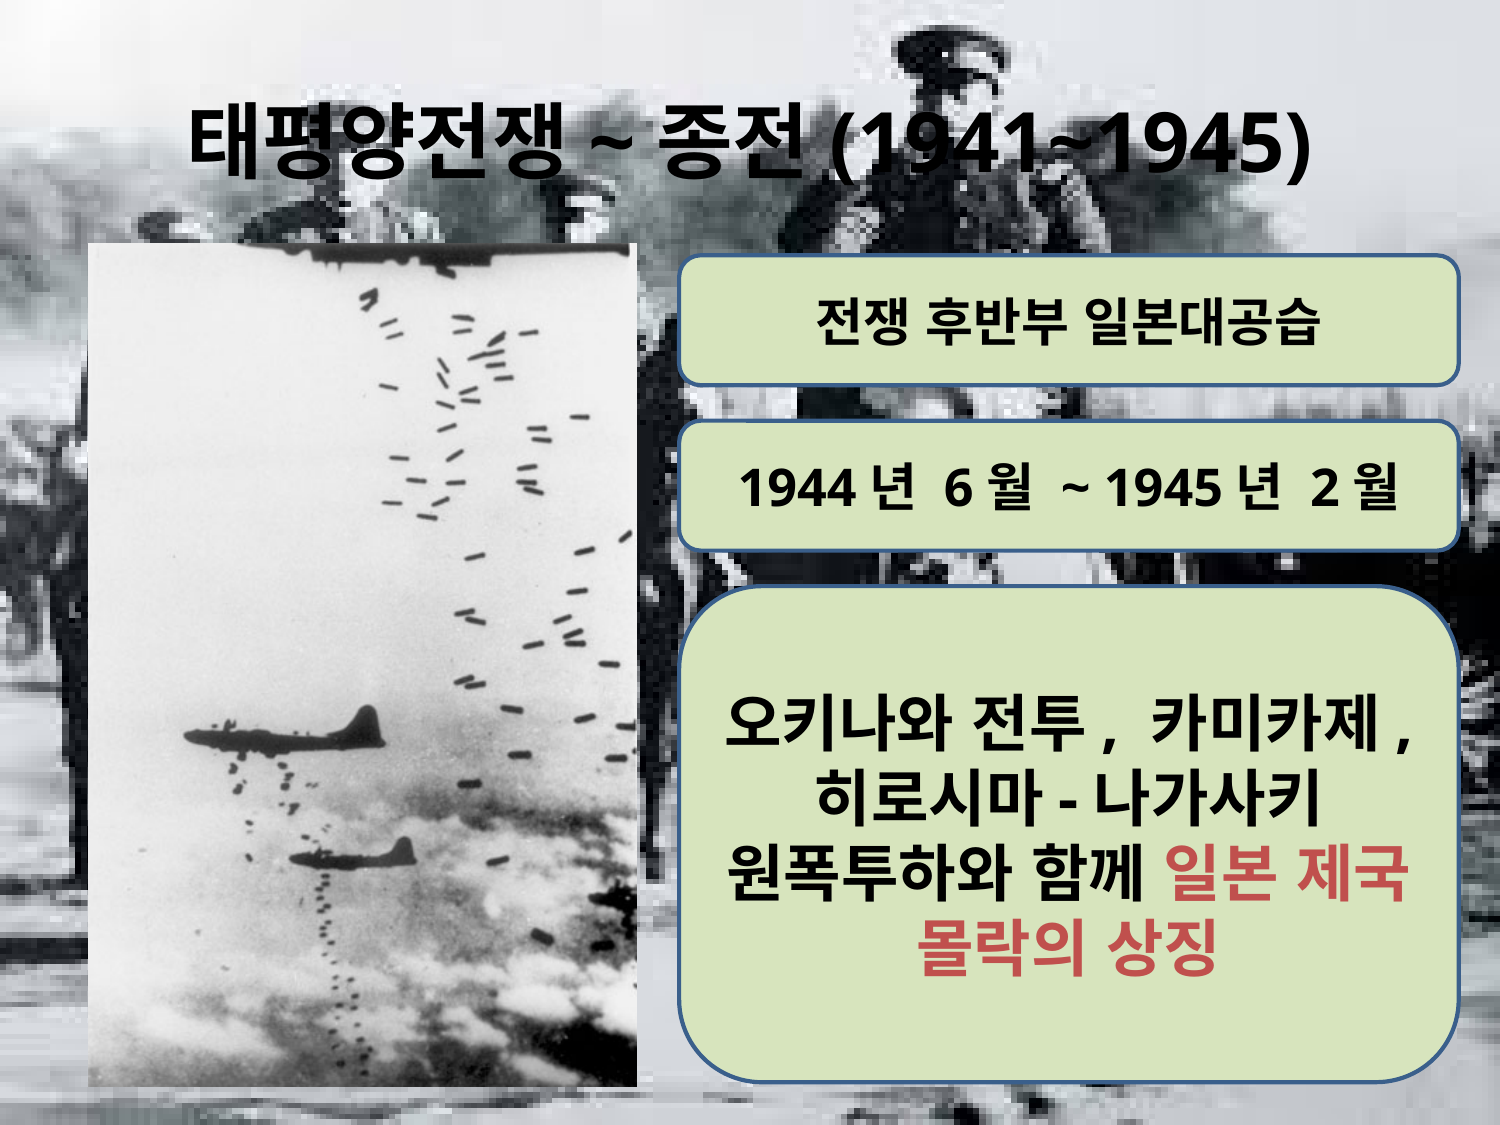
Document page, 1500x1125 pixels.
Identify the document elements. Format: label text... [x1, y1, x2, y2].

title 태평양전쟁~종전(1941~1945) [75, 45, 1425, 233]
text_box 전쟁 후반부 일본대공습 [676, 253, 1461, 388]
text_box 1944년 6월 ~ 1945년 2월 [676, 418, 1461, 553]
picture [0, 0, 1500, 1125]
text_box 오키나와 전투, 카미카제, 히로시마-나가사키 원폭투하와 함께 일본 제국 몰락의 상징 [677, 584, 1461, 1085]
